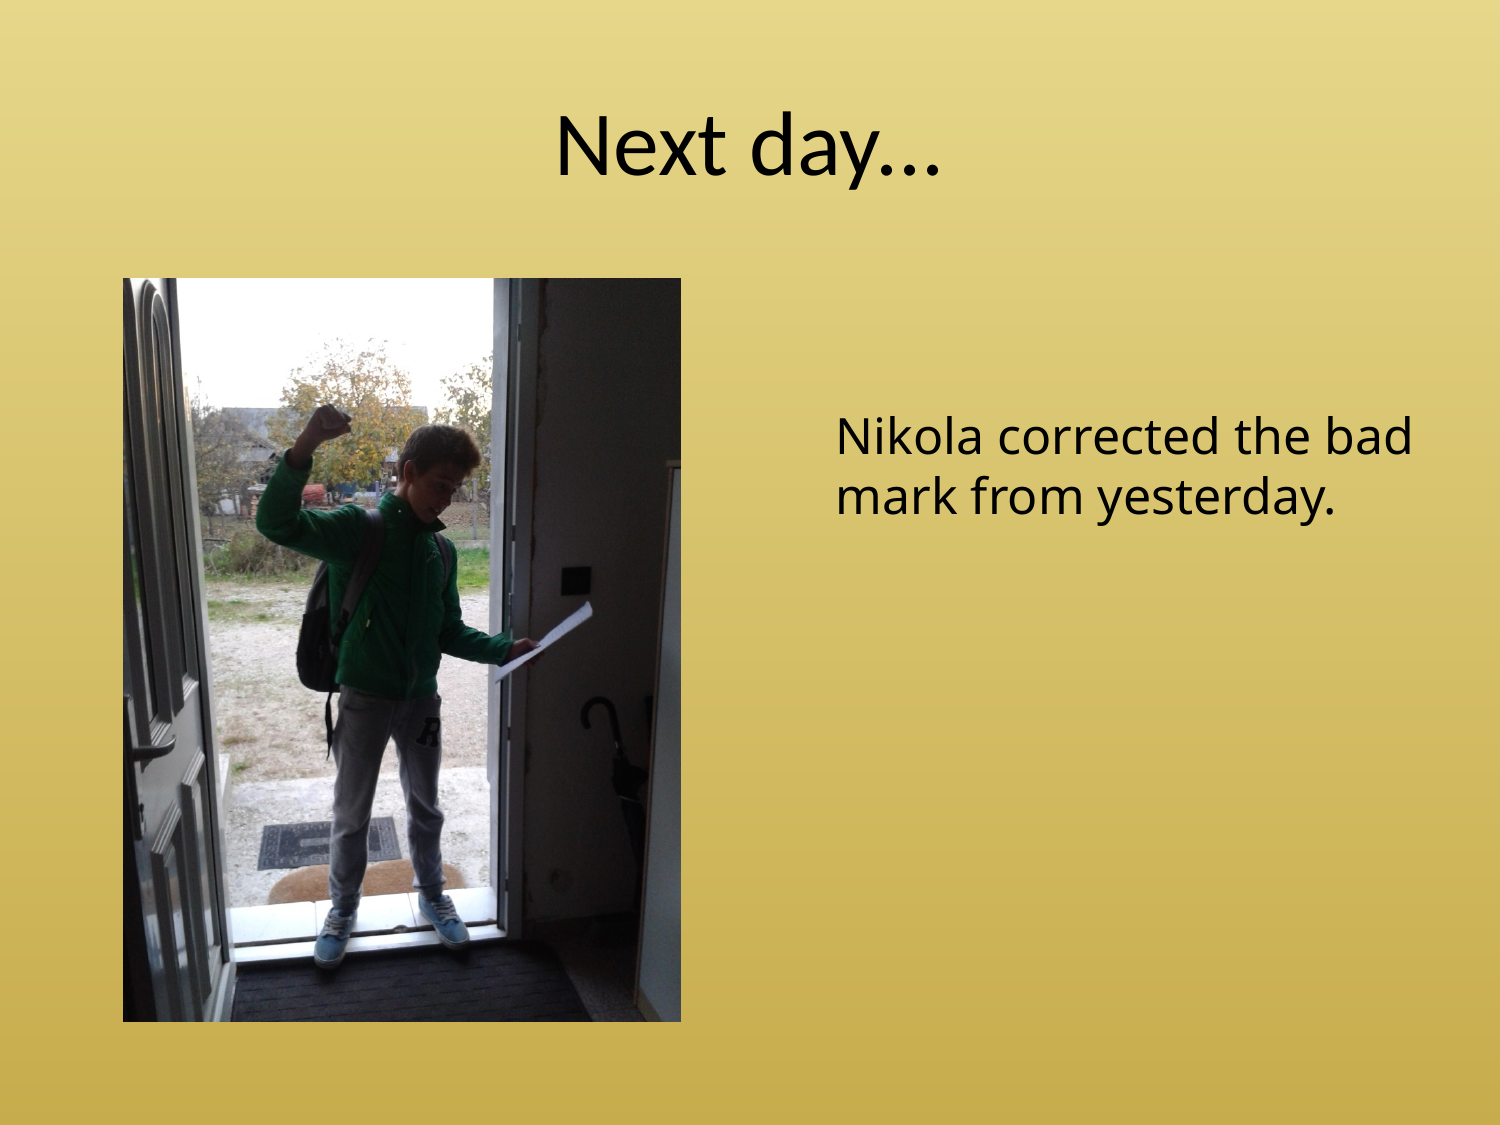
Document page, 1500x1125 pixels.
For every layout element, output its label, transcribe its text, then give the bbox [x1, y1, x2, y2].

text_box Nikola corrected the bad mark from yesterday. [820, 397, 1436, 532]
title Next day... [75, 45, 1425, 233]
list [123, 278, 681, 1022]
